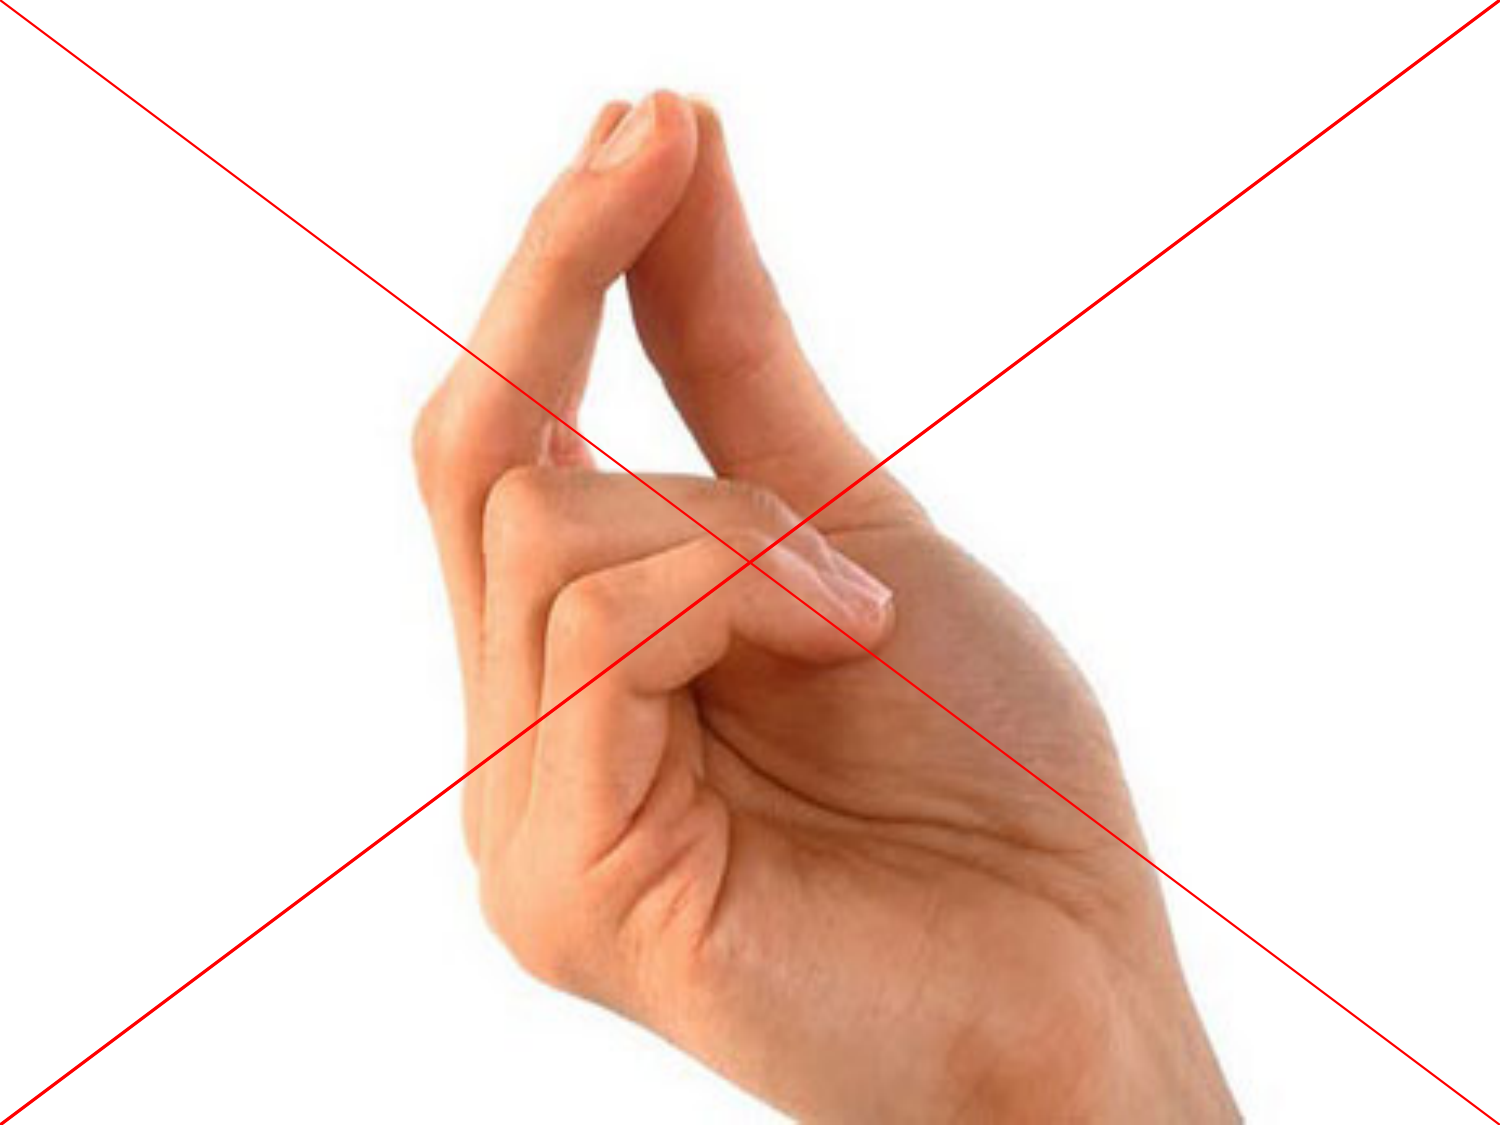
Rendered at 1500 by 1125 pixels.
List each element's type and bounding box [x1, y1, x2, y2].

text_box [0, 0, 1500, 1125]
